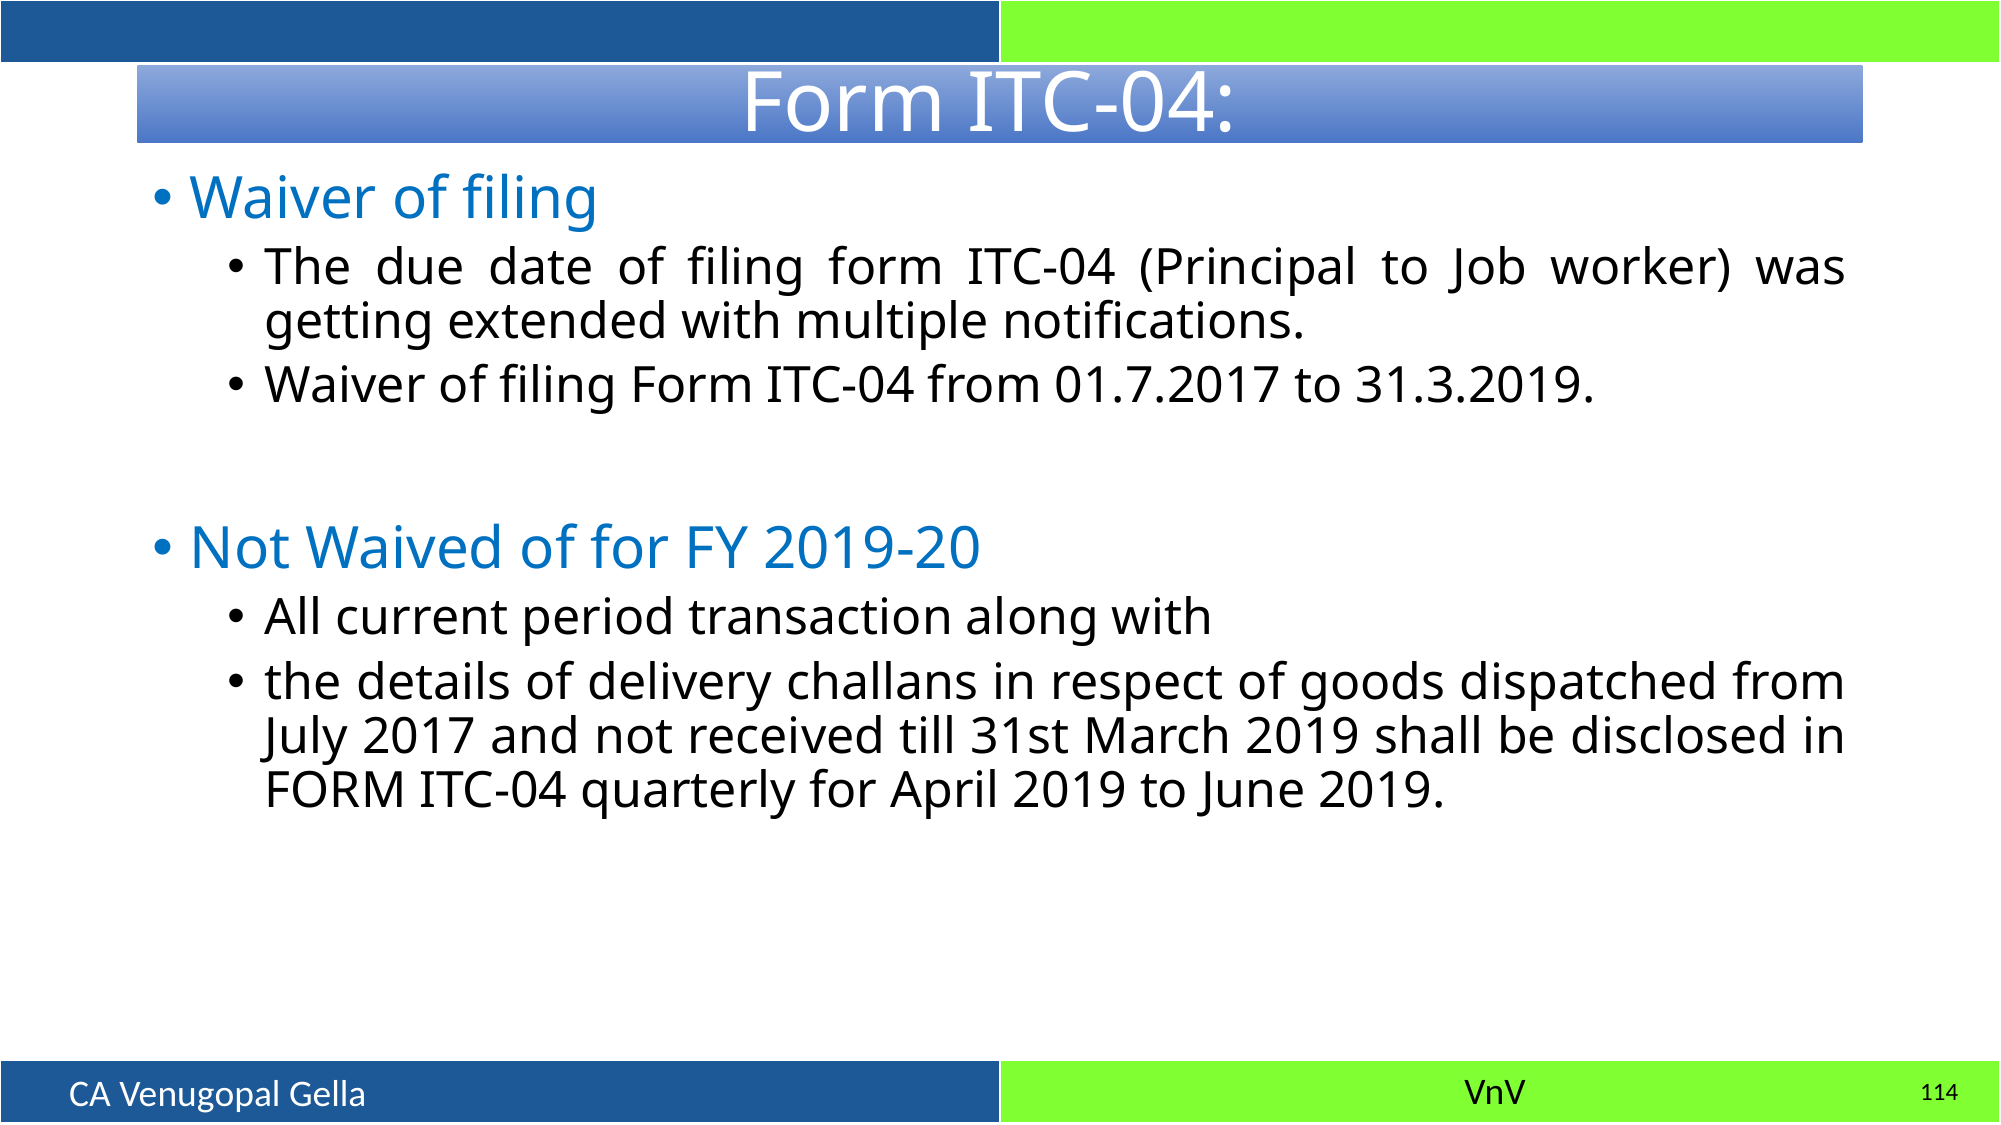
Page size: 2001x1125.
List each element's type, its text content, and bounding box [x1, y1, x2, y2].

slide_number 114 [1523, 1060, 1974, 1121]
list Waiver of filing The due date of filing form ITC-04 (Principal to Job worker) was getting extended with multiple notifications. Waiver of filing Form ITC-04 from 01.7.2017 to 31.3.2019. Not Waived of for FY 2019-20 All current period transaction along with the details of delivery challans in respect of goods dispatched from July 2017 and not received till 31st March 2019 shall be disclosed in FORM ITC-04 quarterly for April 2019 to June 2019. [137, 160, 1863, 1014]
title Form ITC-04: [137, 65, 1863, 143]
